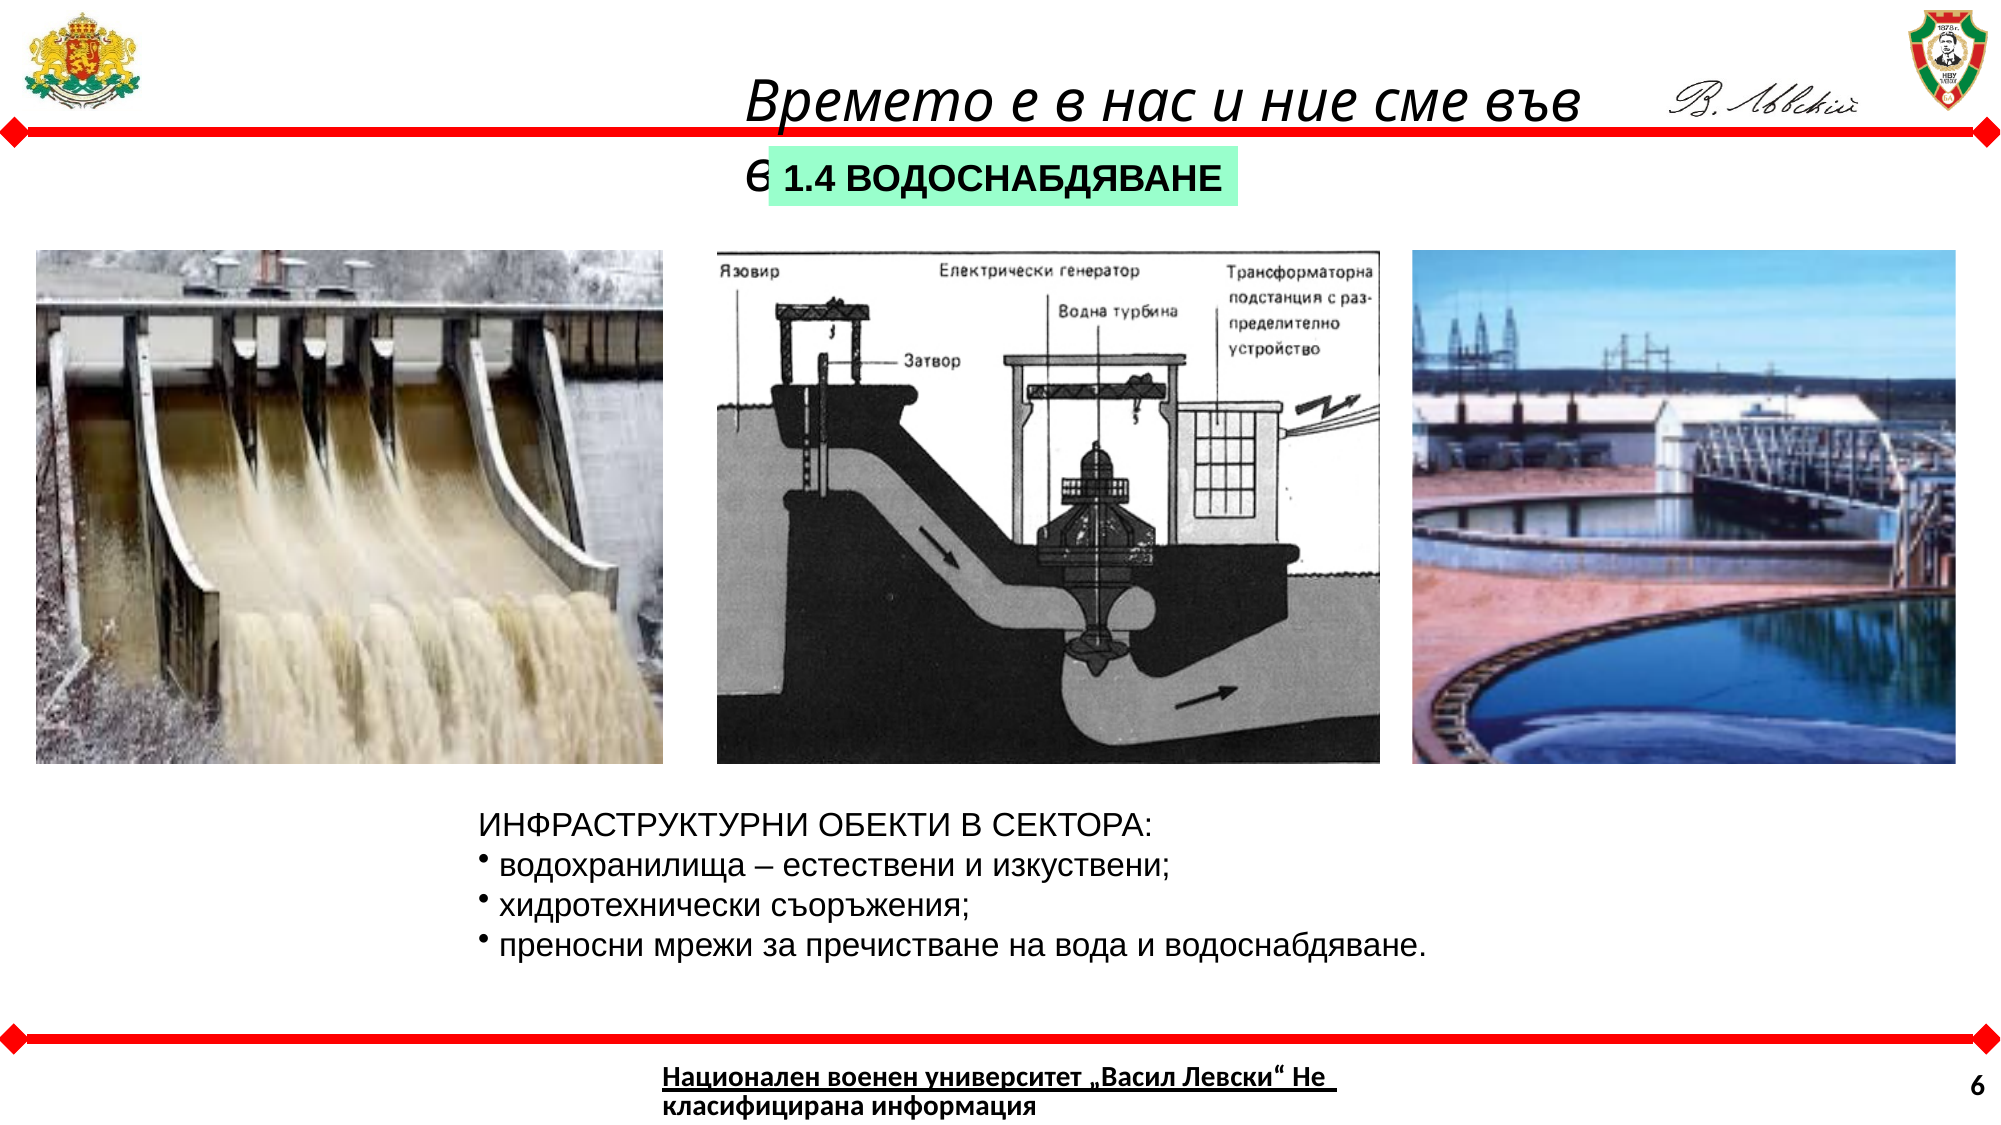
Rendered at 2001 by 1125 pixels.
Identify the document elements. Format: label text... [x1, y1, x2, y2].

text_box ИНФРАСТРУКТУРНИ ОБЕКТИ В СЕКТОРА: водохранилища – естествени и изкуствени; хидротехнически съоръжения; преносни мрежи за пречистване на вода и водоснабдяване. [463, 795, 1523, 1010]
footer Национален военен университет „Васил Левски“ Некласифицирана информация [662, 1049, 1338, 1110]
picture [717, 250, 1380, 764]
slide_number 6 [1412, 1058, 2000, 1119]
picture [1412, 250, 1956, 764]
picture [1666, 78, 1861, 120]
picture [22, 10, 142, 111]
picture [1908, 10, 1988, 111]
text_box 1.4 ВОДОСНАБДЯВАНЕ [768, 146, 1238, 206]
picture [36, 250, 663, 764]
